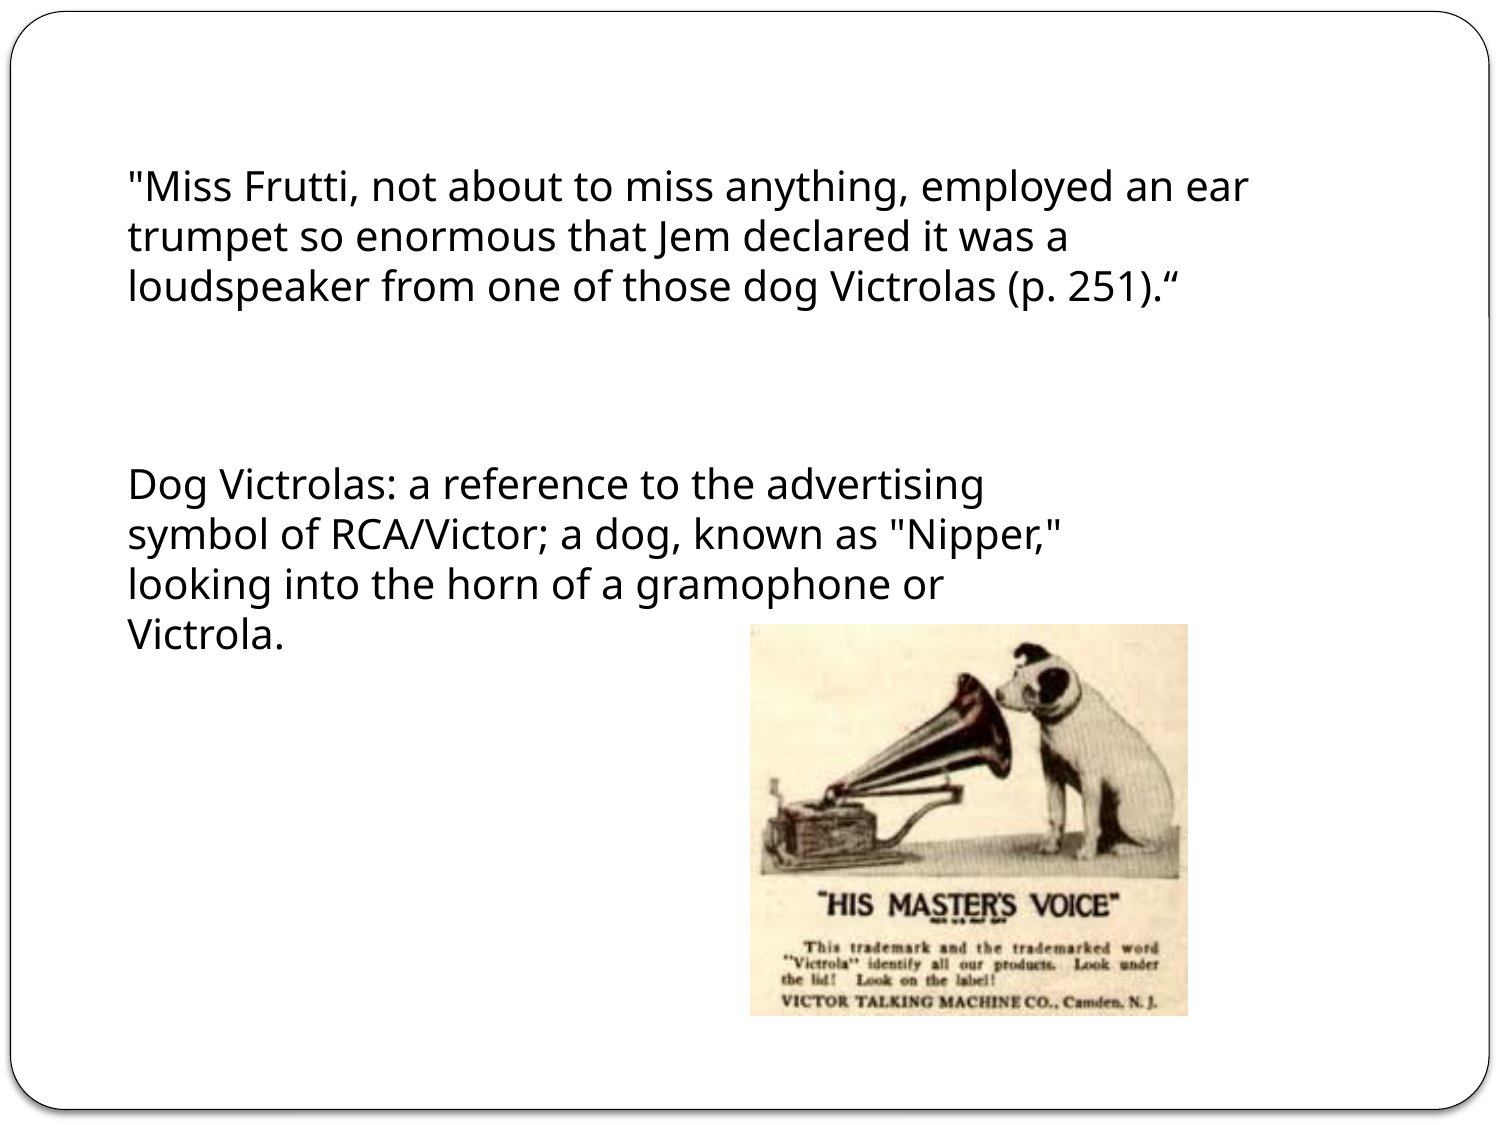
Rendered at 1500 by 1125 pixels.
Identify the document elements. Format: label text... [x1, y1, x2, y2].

picture [749, 624, 1188, 1016]
text_box [10, 0, 347, 155]
text_box "Miss Frutti, not about to miss anything, employed an ear trumpet so enormous that Jem declared it was a loudspeaker from one of those dog Victrolas (p. 251).“ [112, 62, 1325, 418]
text_box Dog Victrolas: a reference to the advertising symbol of RCA/Victor; a dog, known as "Nipper," looking into the horn of a gramophone or Victrola. [112, 450, 1125, 815]
